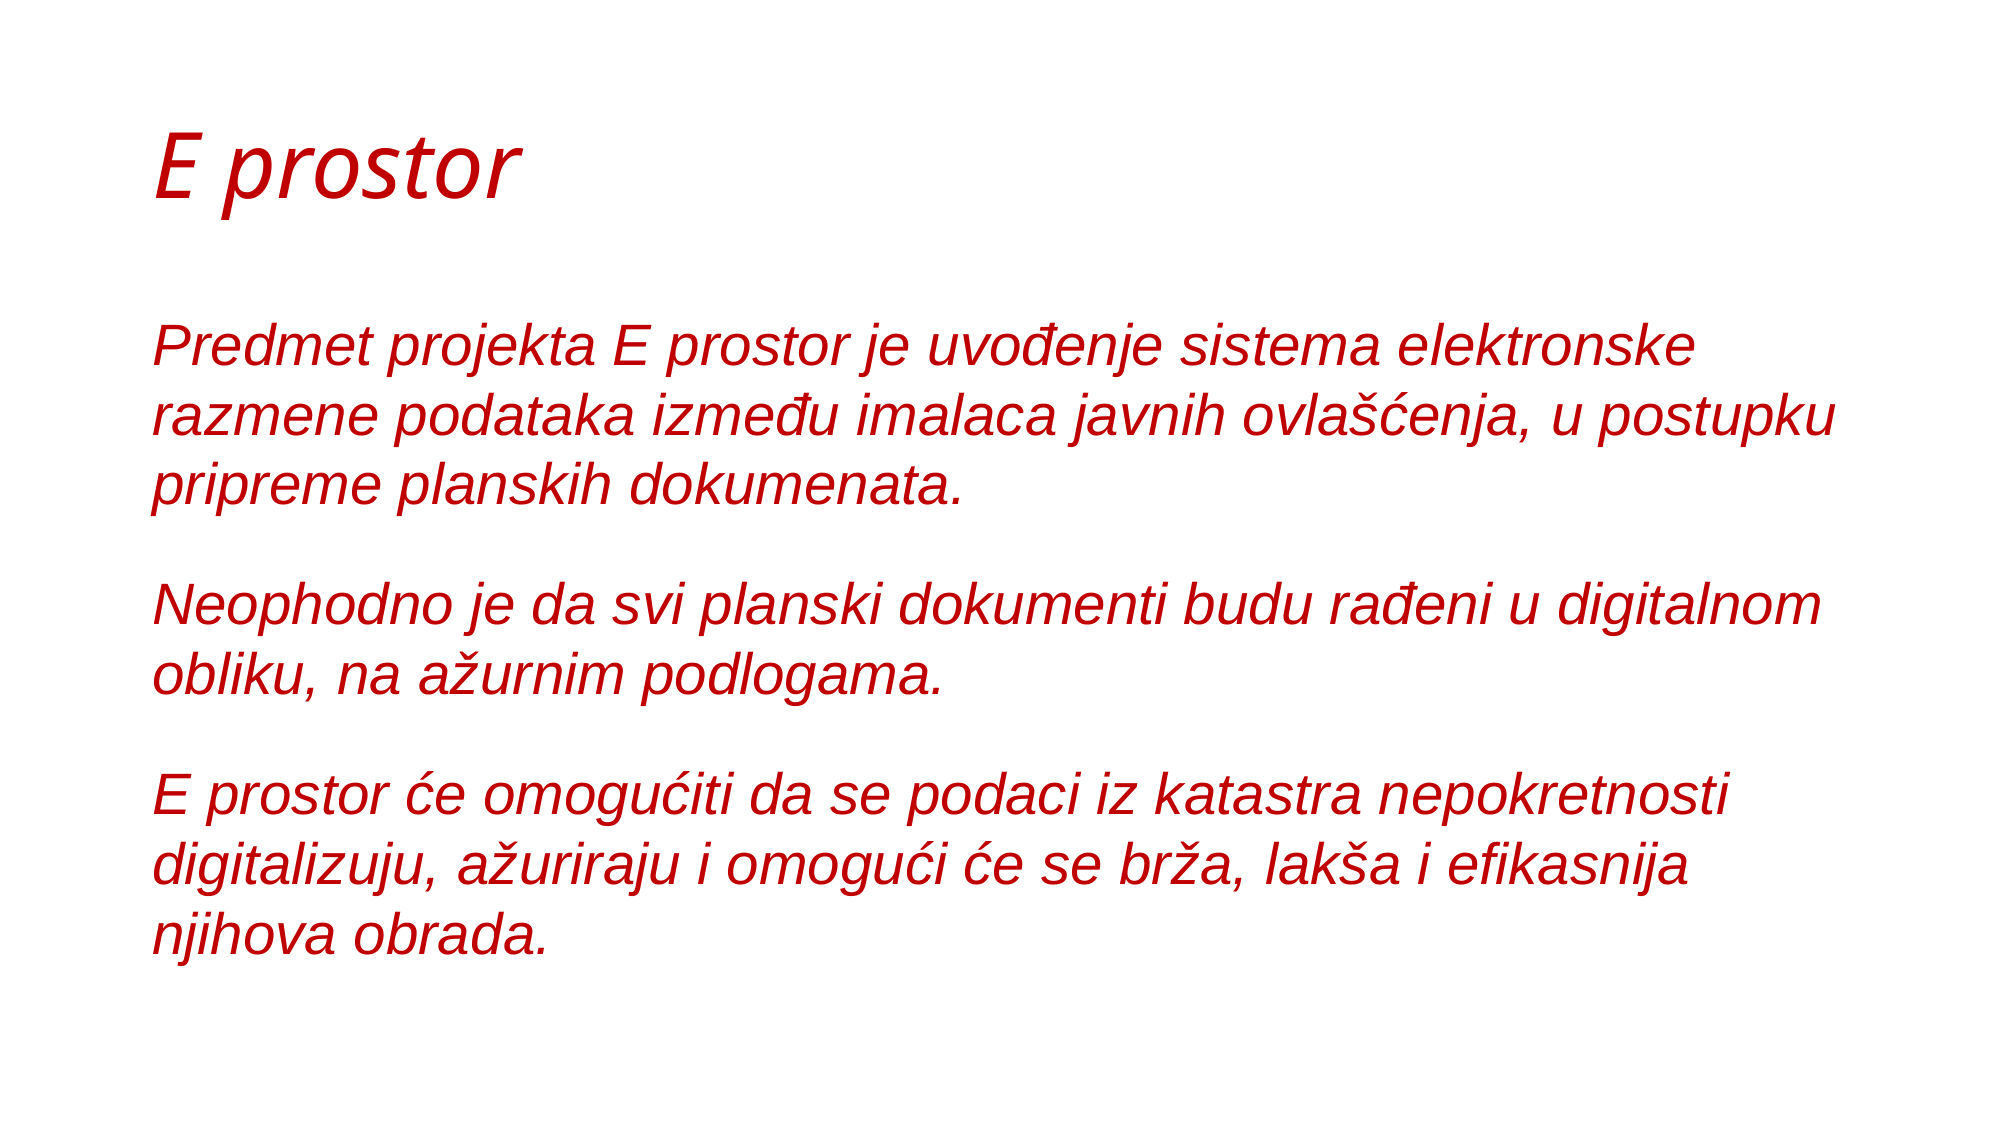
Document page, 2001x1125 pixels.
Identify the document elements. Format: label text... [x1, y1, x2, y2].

title E prostor [137, 59, 1863, 278]
list Predmet projekta E prostor je uvođenje sistema elektronske razmene podataka između imalaca javnih ovlašćenja, u postupku pripreme planskih dokumenata. Neophodno je da svi planski dokumenti budu rađeni u digitalnom obliku, na ažurnim podlogama. E prostor će omogućiti da se podaci iz katastra nepokretnosti digitalizuju, ažuriraju i omogući će se brža, lakša i efikasnija njihova obrada. [137, 299, 1863, 1014]
